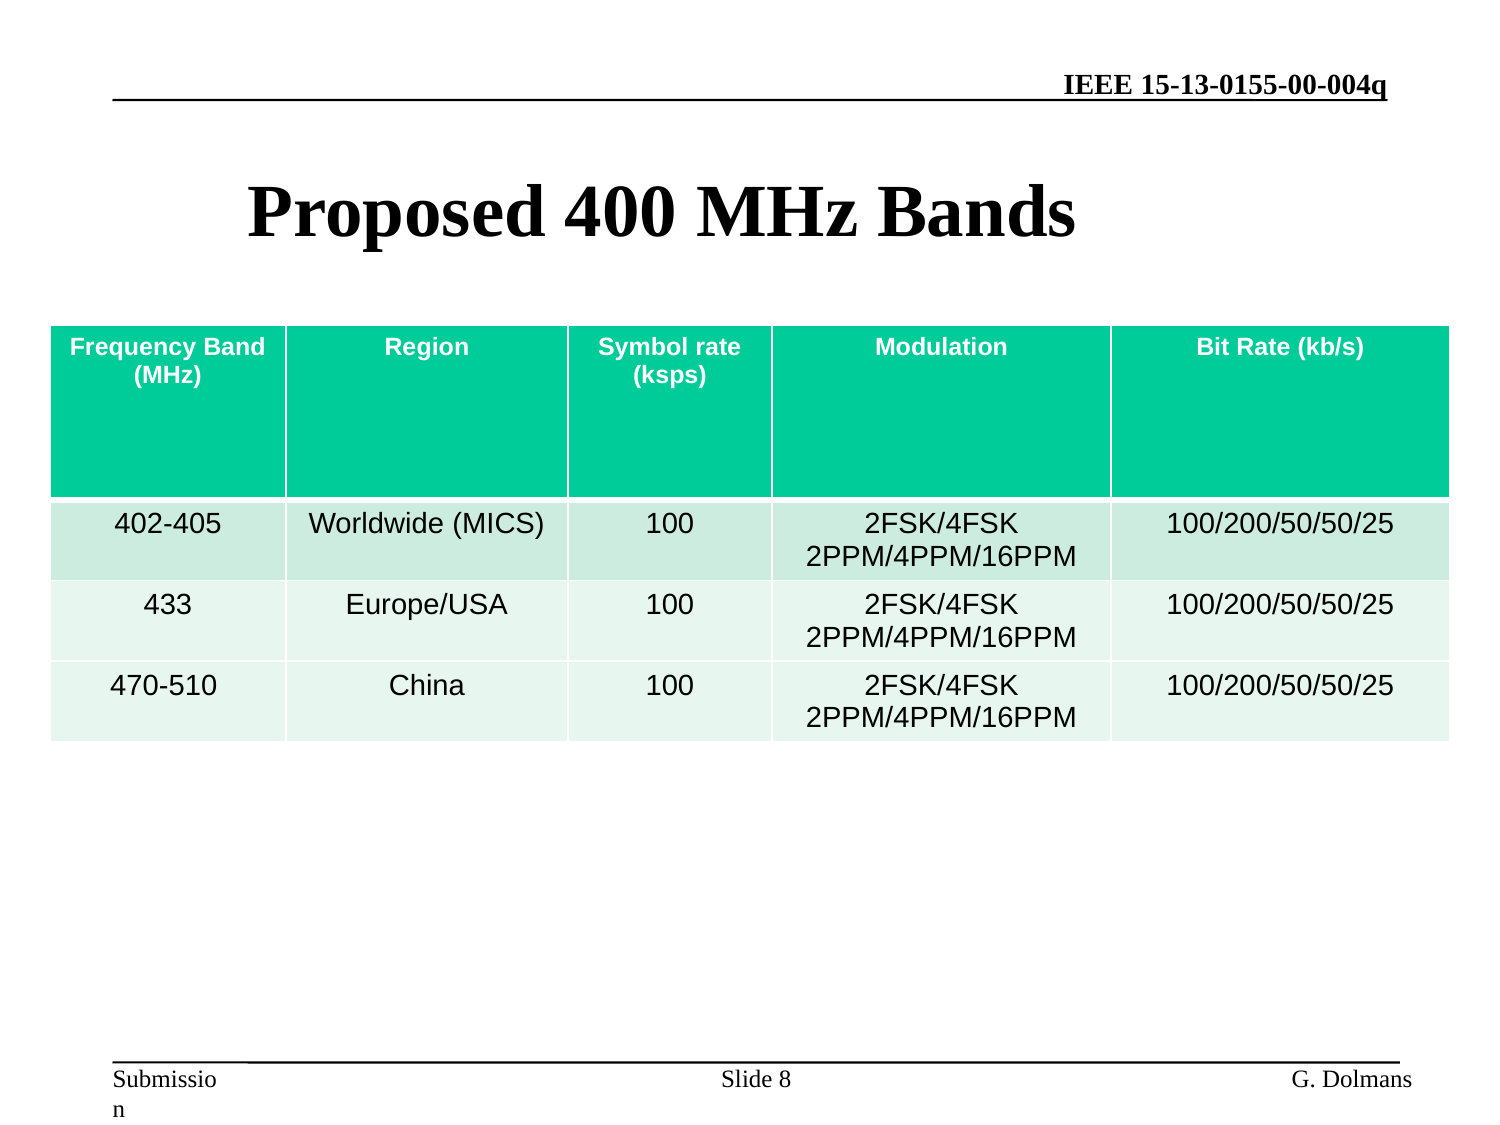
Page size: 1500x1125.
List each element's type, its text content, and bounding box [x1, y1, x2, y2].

table_cell 433 [51, 581, 285, 660]
table_cell 100 [569, 581, 771, 660]
table_cell 100 [569, 503, 771, 580]
slide_number Slide 8 [712, 1061, 800, 1093]
table_cell 100/200/50/50/25 [1112, 581, 1449, 660]
table_cell 2FSK/4FSK 2PPM/4PPM/16PPM [773, 581, 1110, 660]
table_header Bit Rate (kb/s) [1112, 326, 1449, 497]
table_cell China [287, 662, 567, 741]
table_header Region [287, 326, 567, 497]
table_cell 100/200/50/50/25 [1112, 662, 1449, 741]
table_header Symbol rate (ksps) [569, 326, 771, 497]
footer G. Dolmans [899, 1061, 1413, 1093]
table_cell 100 [569, 662, 771, 741]
table_header Frequency Band (MHz) [51, 326, 285, 497]
title Proposed 400 MHz Bands [37, 112, 1288, 301]
table_cell 402-405 [51, 503, 285, 580]
table_cell Worldwide (MICS) [287, 503, 567, 580]
table_cell 2FSK/4FSK 2PPM/4PPM/16PPM [773, 503, 1110, 580]
table_cell 470-510 [51, 662, 285, 741]
table_header Modulation [773, 326, 1110, 497]
table_cell Europe/USA [287, 581, 567, 660]
table_cell 2FSK/4FSK 2PPM/4PPM/16PPM [773, 662, 1110, 741]
table_cell 100/200/50/50/25 [1112, 503, 1449, 580]
